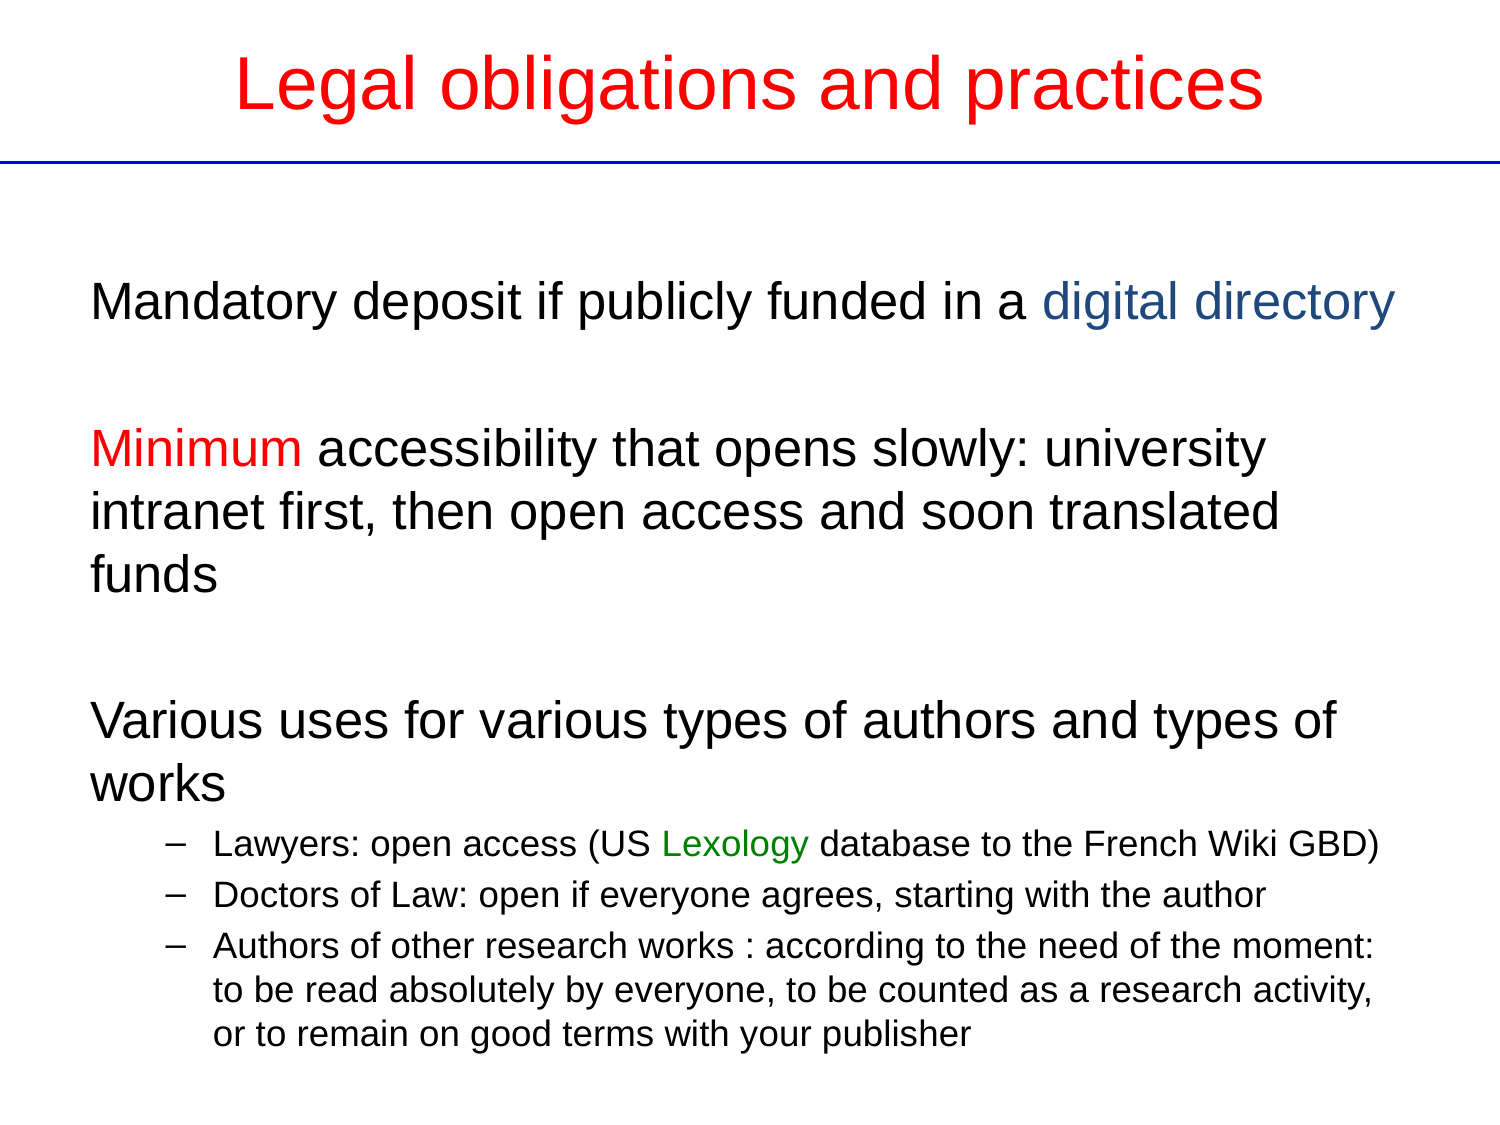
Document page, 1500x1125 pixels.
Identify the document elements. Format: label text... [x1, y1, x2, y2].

title Legal obligations and practices [75, 18, 1425, 141]
list Mandatory deposit if publicly funded in a digital directory Minimum accessibility that opens slowly: university intranet first, then open access and soon translated funds Various uses for various types of authors and types of works Lawyers: open access (US Lexology database to the French Wiki GBD) Doctors of Law: open if everyone agrees, starting with the author Authors of other research works : according to the need of the moment: to be read absolutely by everyone, to be counted as a research activity, or to remain on good terms with your publisher [75, 259, 1425, 1067]
